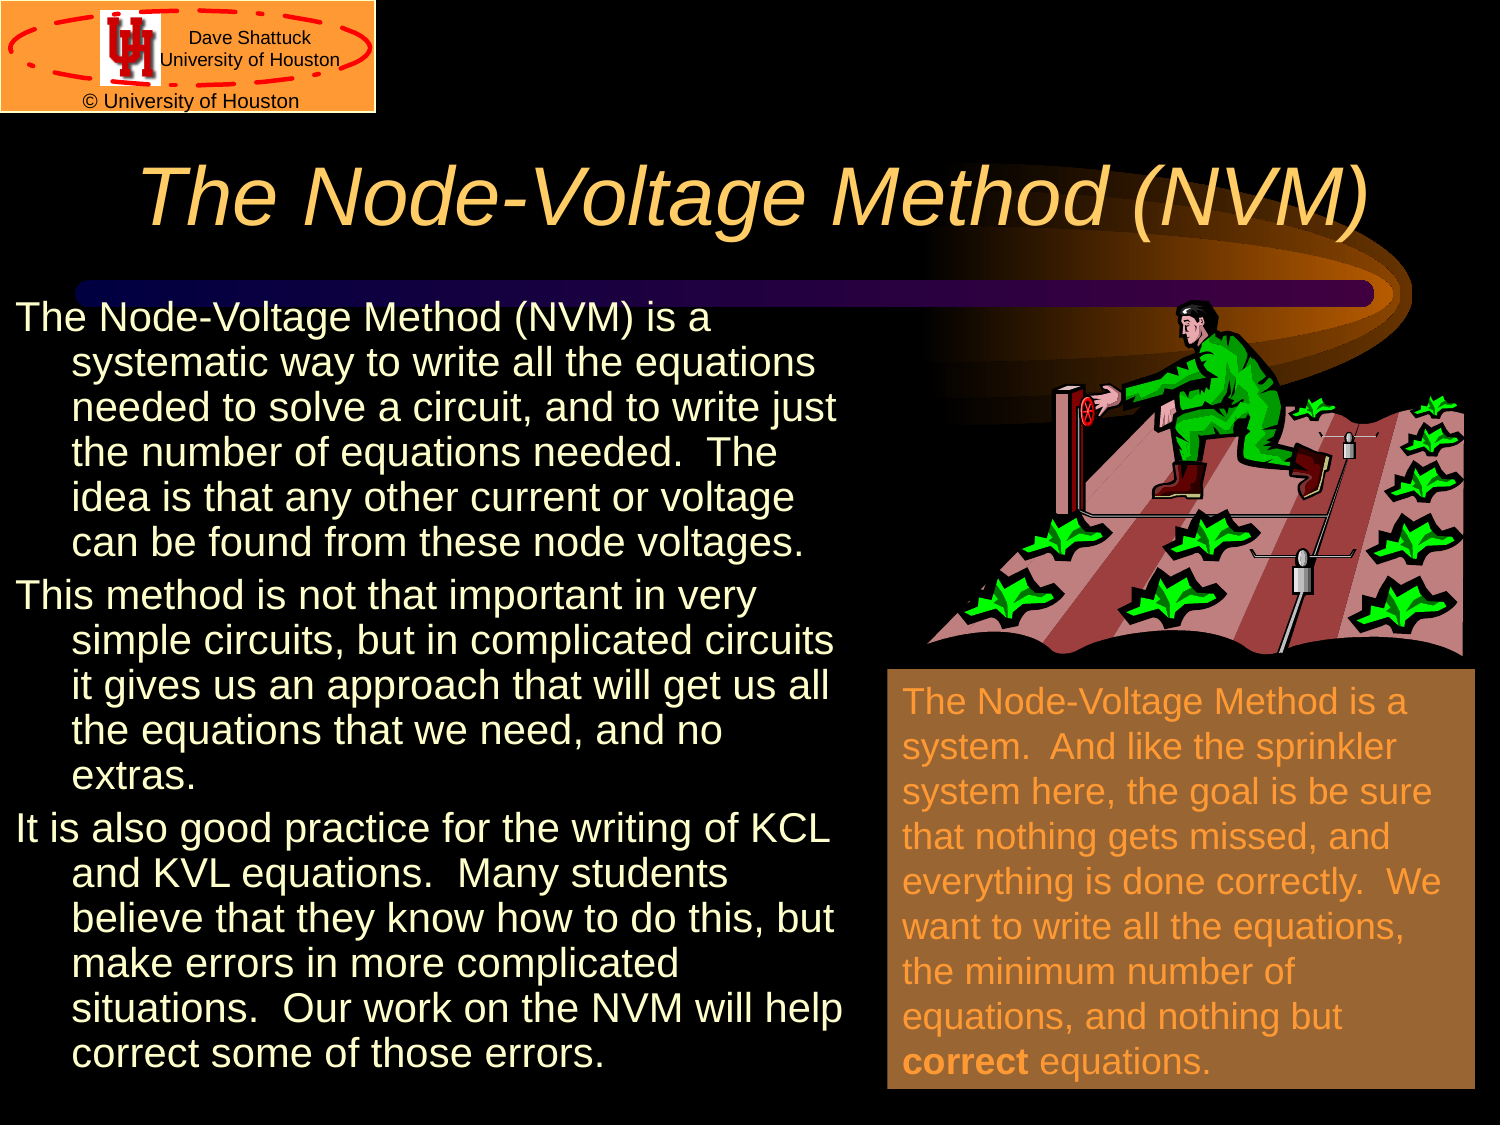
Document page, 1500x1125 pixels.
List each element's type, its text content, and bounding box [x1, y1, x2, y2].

list The Node-Voltage Method (NVM) is a systematic way to write all the equations needed to solve a circuit, and to write just the number of equations needed. The idea is that any other current or voltage can be found from these node voltages. This method is not that important in very simple circuits, but in complicated circuits it gives us an approach that will get us all the equations that we need, and no extras. It is also good practice for the writing of KCL and KVL equations. Many students believe that they know how to do this, but make errors in more complicated situations. Our work on the NVM will help correct some of those errors. [0, 287, 863, 1075]
picture [887, 299, 1475, 681]
text_box The Node-Voltage Method is a system. And like the sprinkler system here, the goal is be sure that nothing gets missed, and everything is done correctly. We want to write all the equations, the minimum number of equations, and nothing but correct equations. [887, 681, 1475, 1089]
title The Node-Voltage Method (NVM) [112, 62, 1388, 250]
